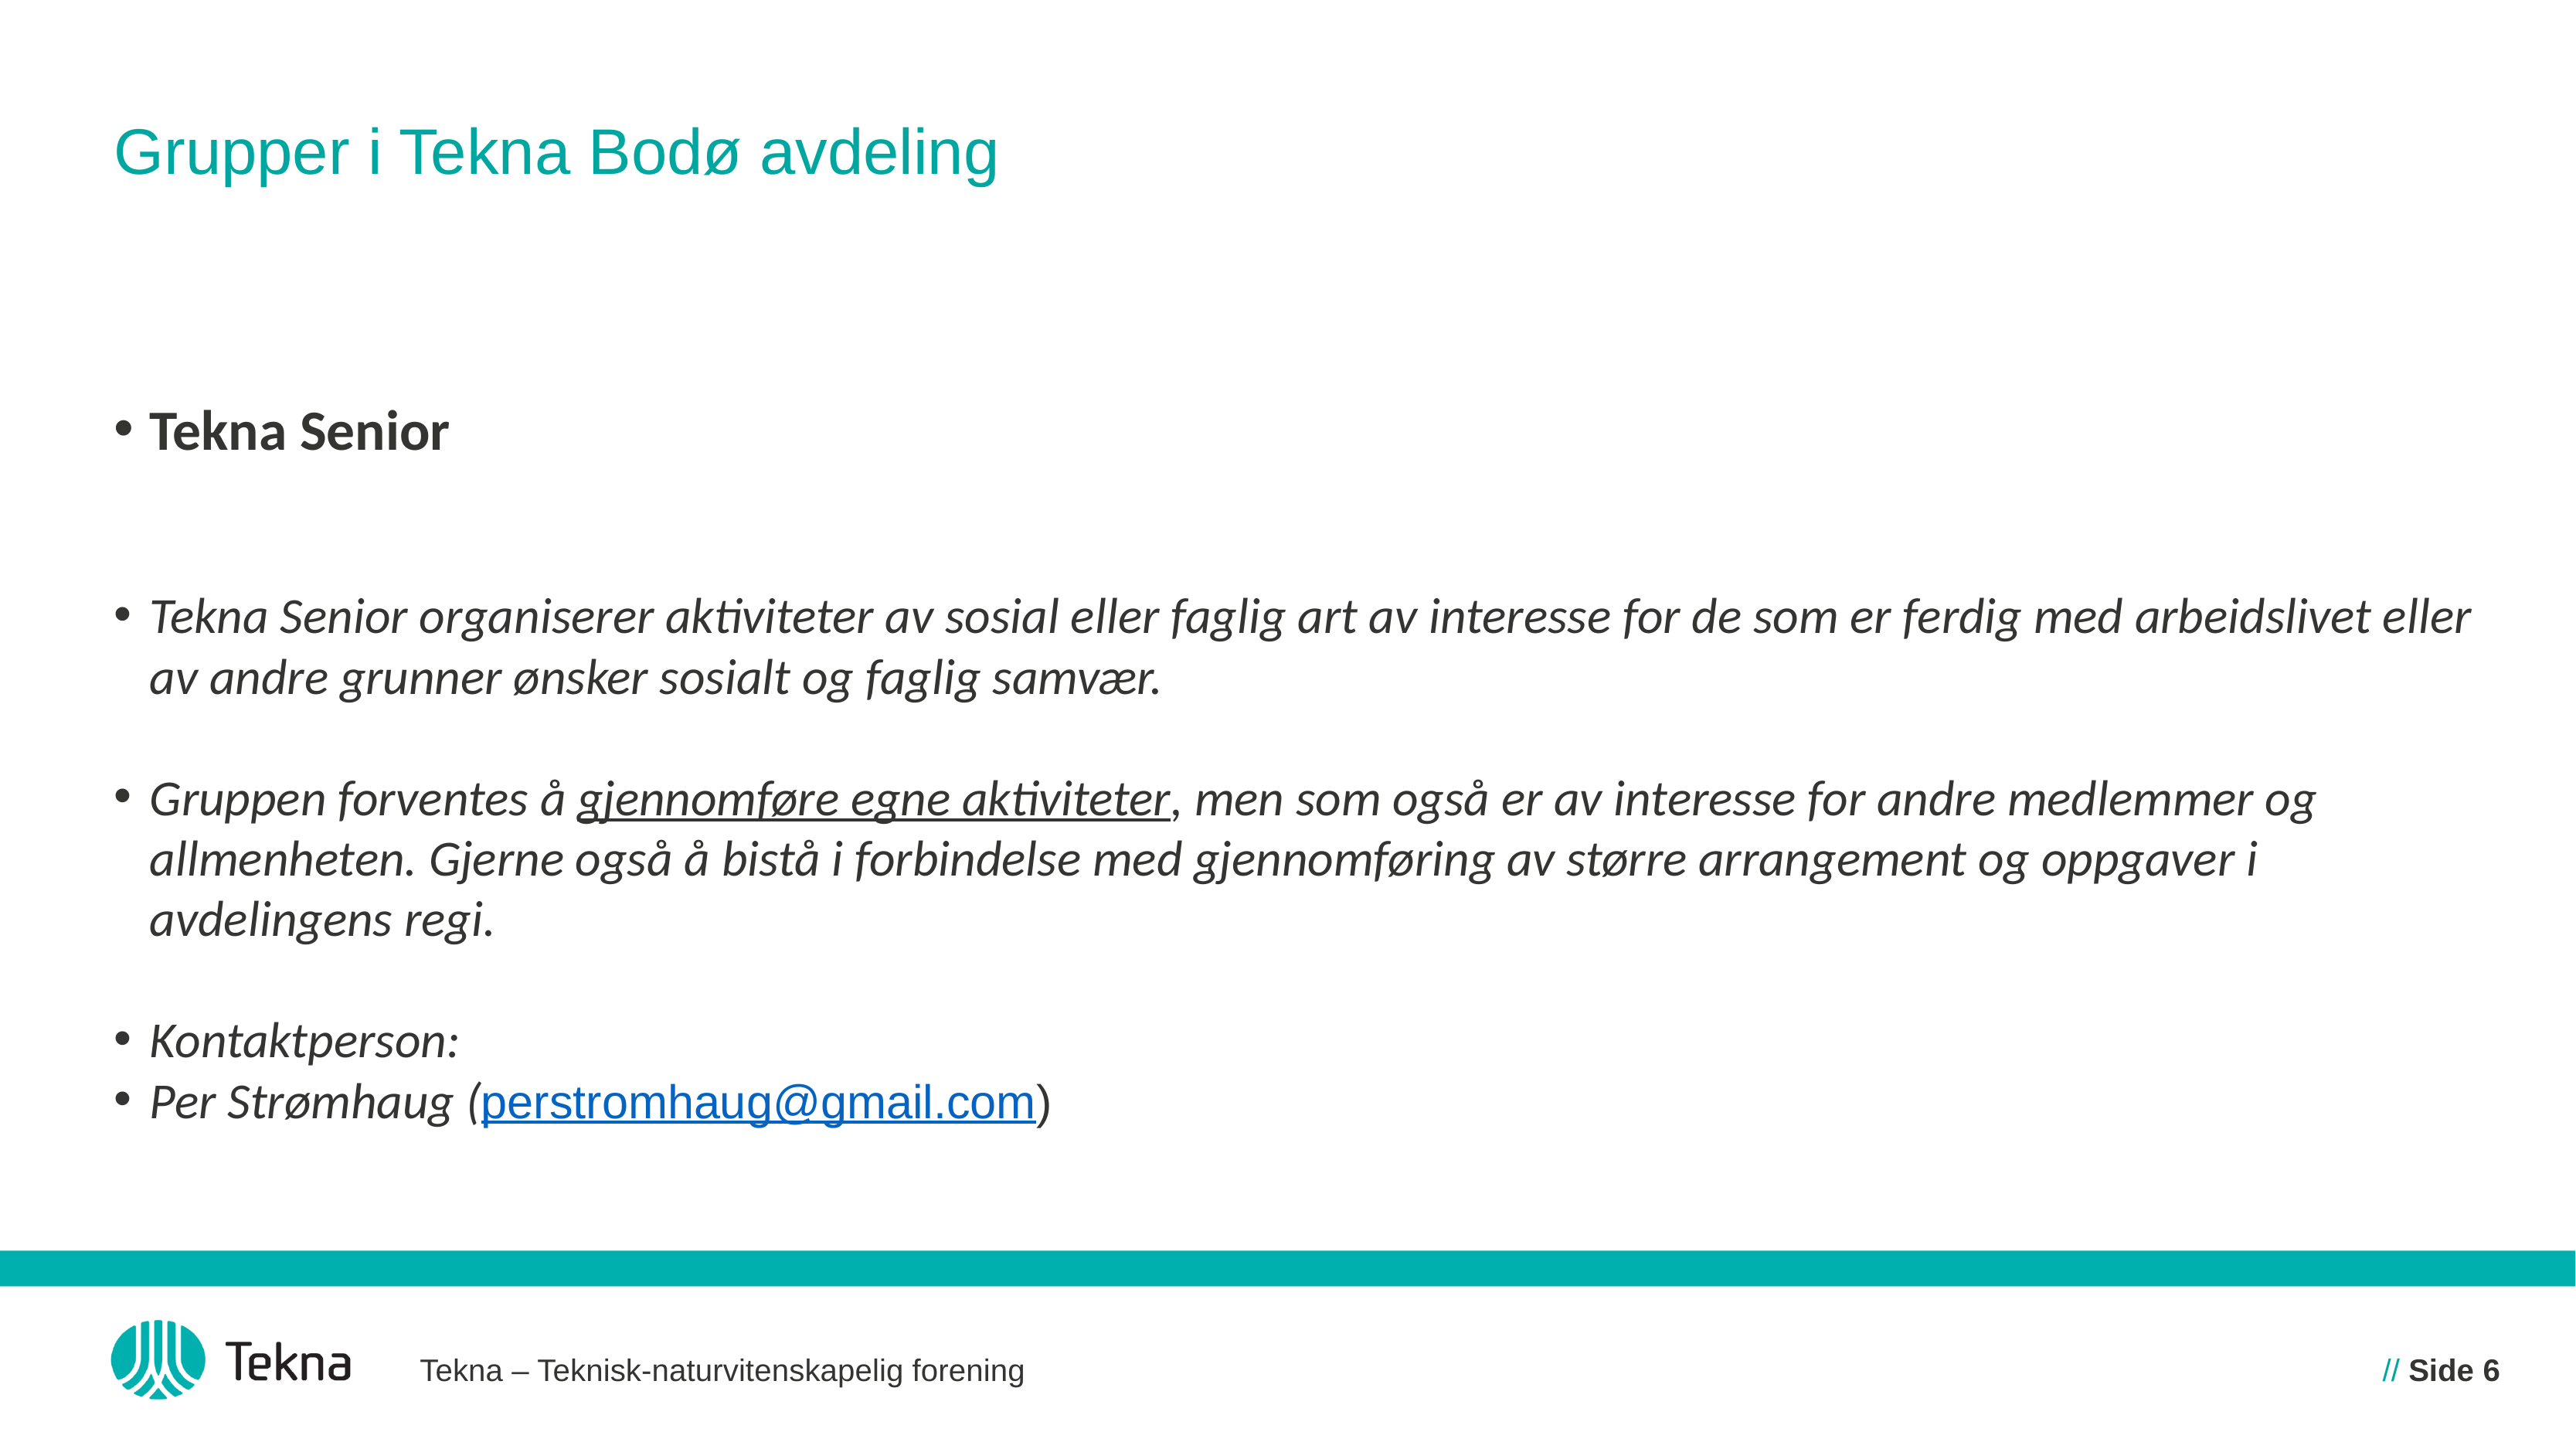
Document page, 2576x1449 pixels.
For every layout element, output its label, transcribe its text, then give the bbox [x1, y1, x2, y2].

slide_number // Side 6 [2317, 1349, 2500, 1389]
list Tekna Senior Tekna Senior organiserer aktiviteter av sosial eller faglig art av interesse for de som er ferdig med arbeidslivet eller av andre grunner ønsker sosialt og faglig samvær. Gruppen forventes å gjennomføre egne aktiviteter, men som også er av interesse for andre medlemmer og allmenheten. Gjerne også å bistå i forbindelse med gjennomføring av større arrangement og oppgaver i avdelingens regi. Kontaktperson: Per Strømhaug (perstromhaug@gmail.com) [114, 332, 2500, 1191]
footer Tekna – Teknisk-naturvitenskapelig forening [420, 1349, 1561, 1389]
picture [0, 1250, 2576, 1449]
title Grupper i Tekna Bodø avdeling [114, 110, 2500, 286]
